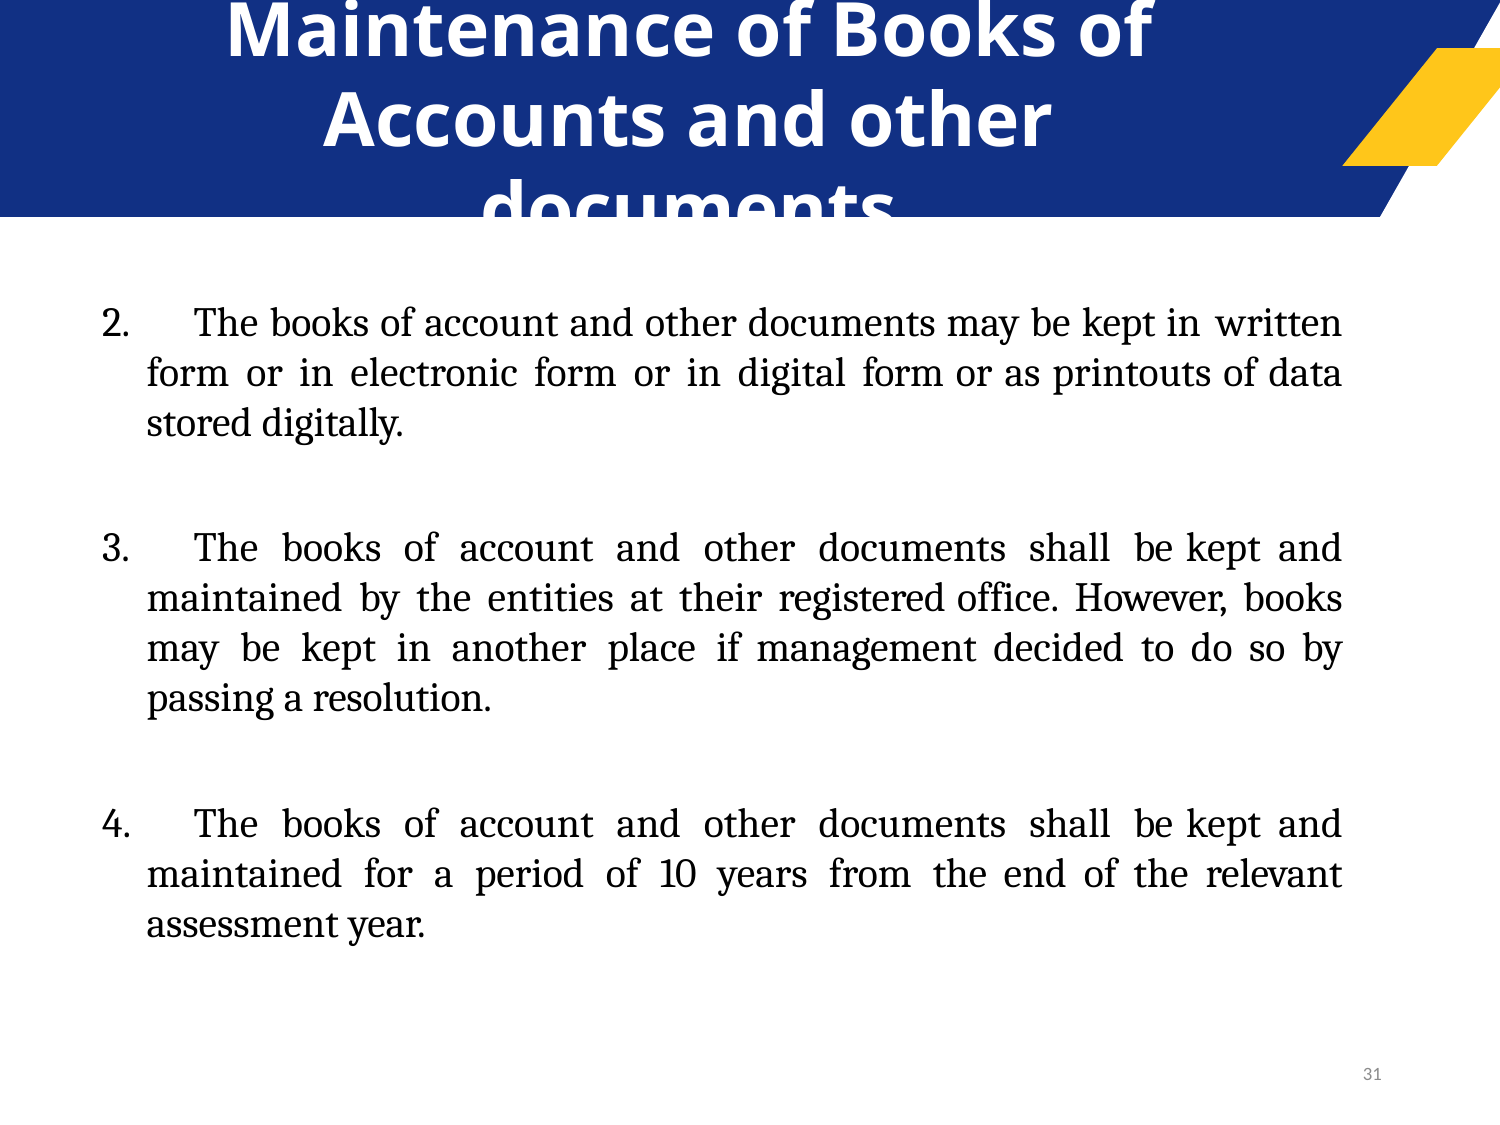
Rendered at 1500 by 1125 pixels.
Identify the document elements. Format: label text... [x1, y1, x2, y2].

slide_number 31 [1059, 1042, 1397, 1103]
title Maintenance of Books of Accounts and other documents [125, 0, 1253, 252]
text_box The books of account and other documents may be kept in written form or in electronic form or in digital form or as printouts of data stored digitally. The books of account and other documents shall be kept and maintained by the entities at their registered office. However, books may be kept in another place if management decided to do so by passing a resolution. The books of account and other documents shall be kept and maintained for a period of 10 years from the end of the relevant assessment year. [99, 292, 1344, 946]
